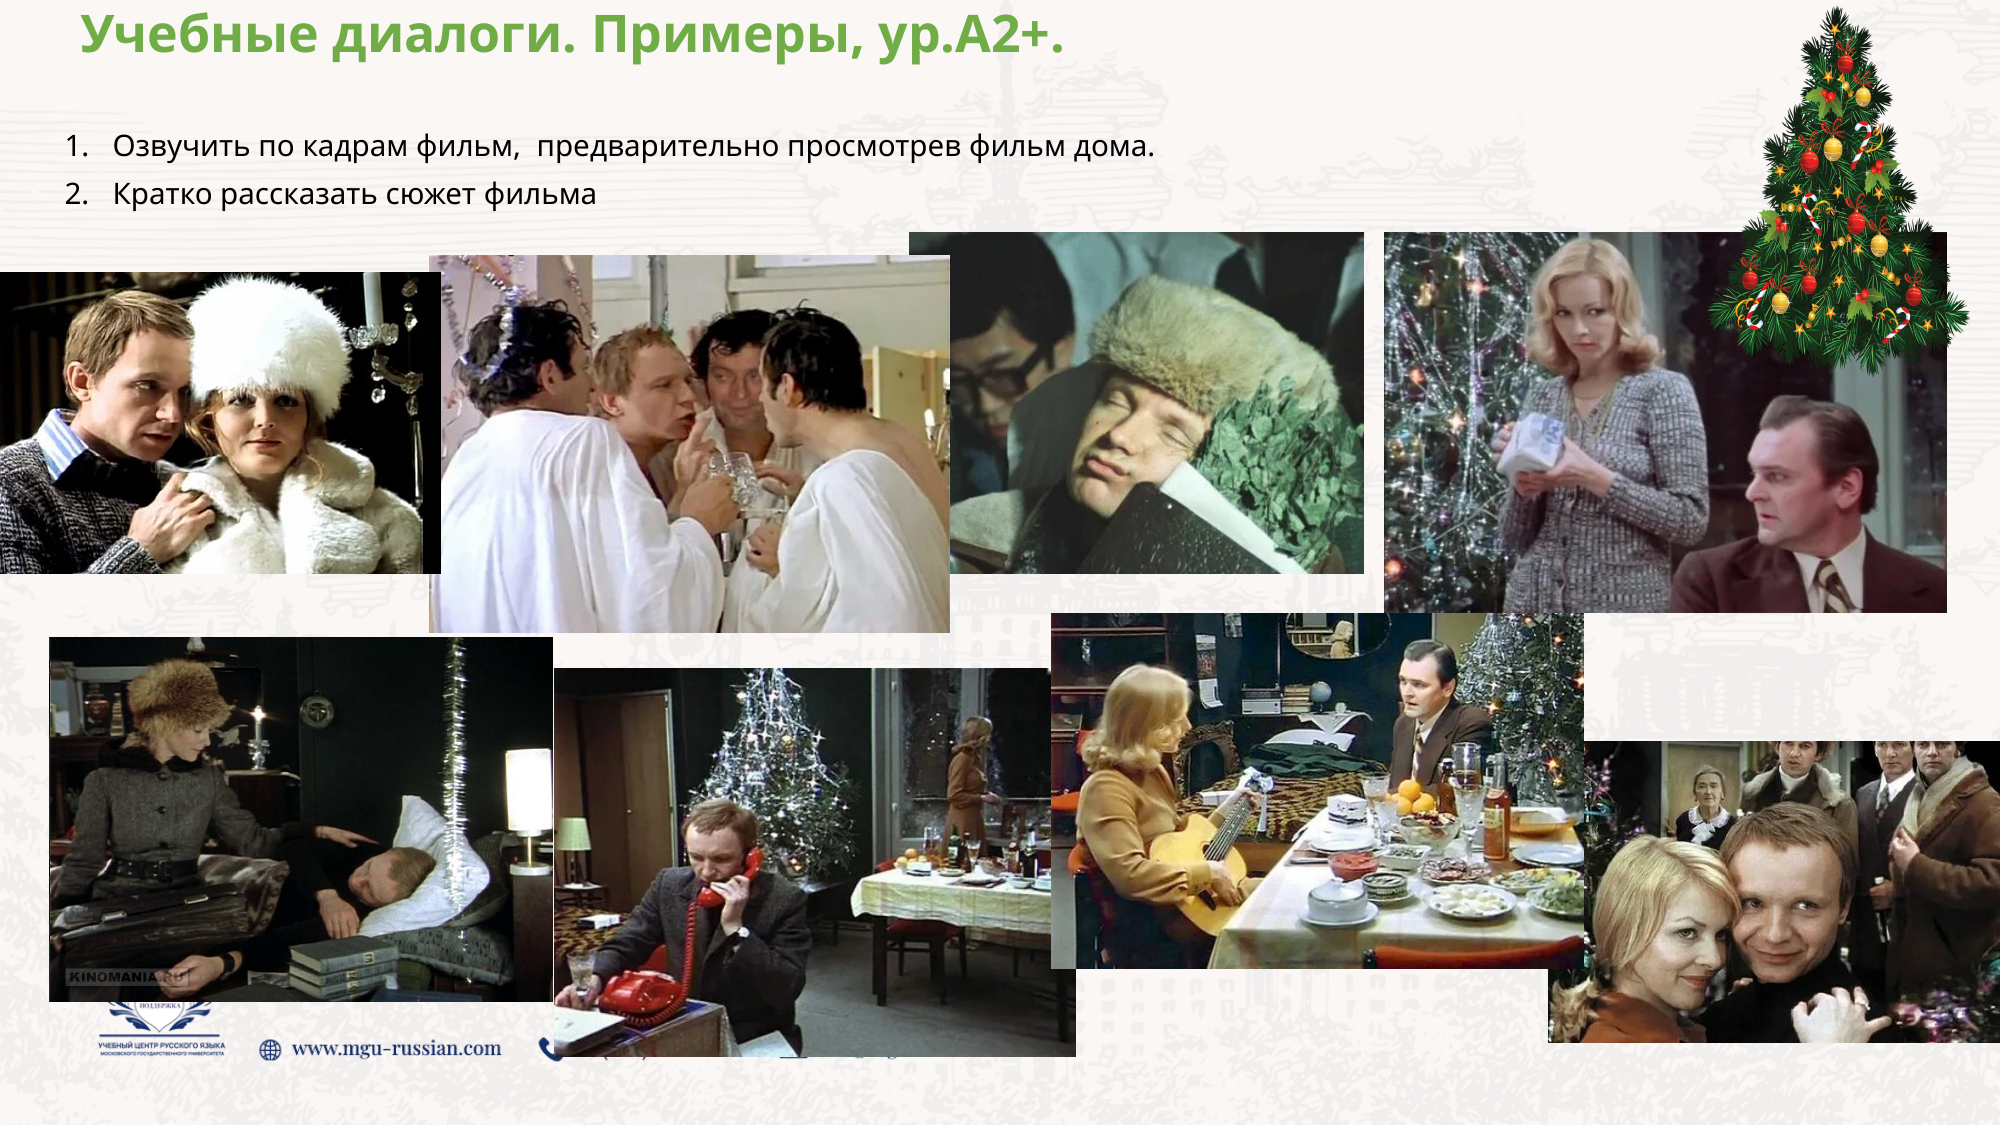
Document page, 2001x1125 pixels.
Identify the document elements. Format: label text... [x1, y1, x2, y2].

title Учебные диалоги. Примеры, ур.А2+. [65, 0, 1318, 71]
picture [0, 0, 2001, 1125]
list Озвучить по кадрам фильм, предварительно просмотрев фильм дома. Кратко рассказать сюжет фильма [49, 123, 1655, 220]
